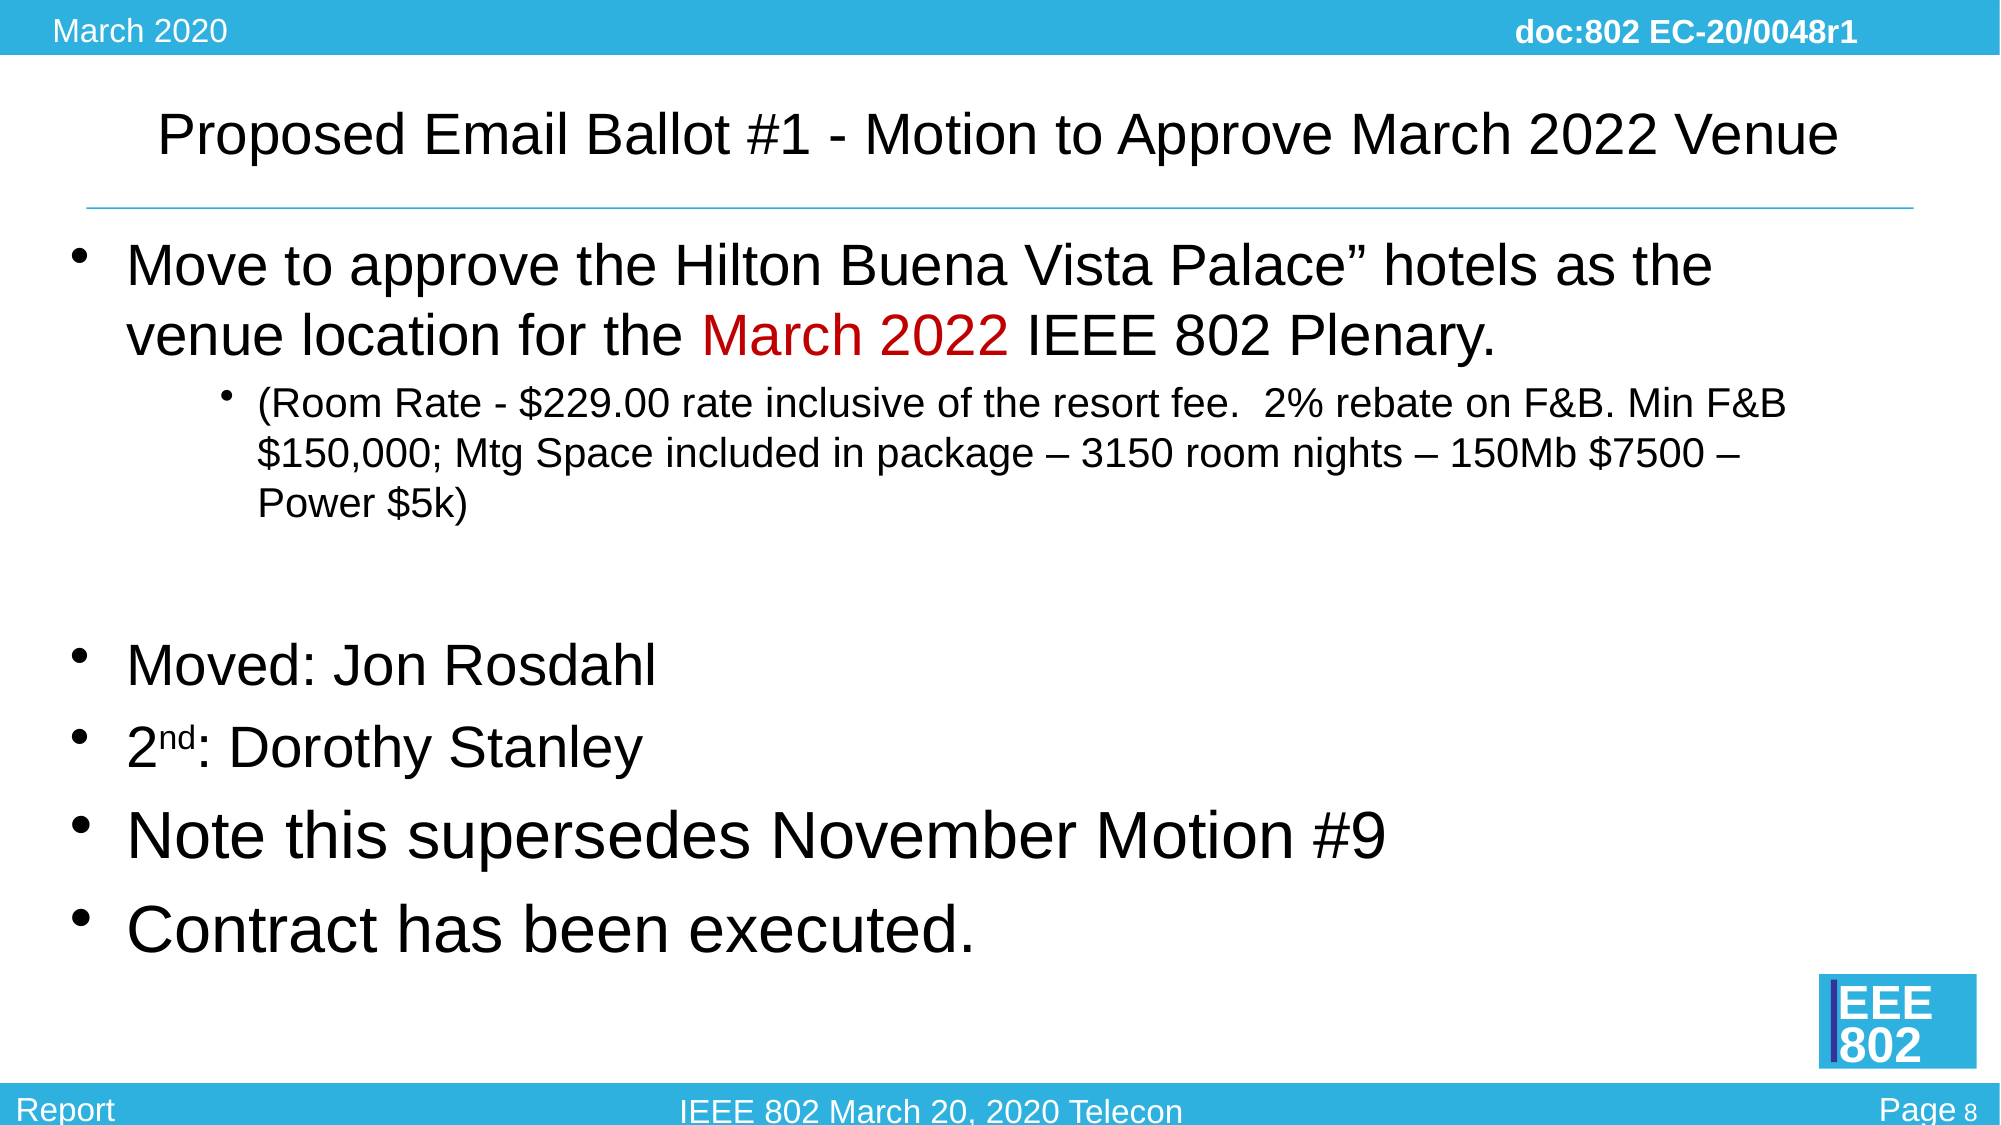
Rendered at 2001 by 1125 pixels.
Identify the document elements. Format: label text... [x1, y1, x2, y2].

list Move to approve the Hilton Buena Vista Palace” hotels as the venue location for the March 2022 IEEE 802 Plenary. (Room Rate - $229.00 rate inclusive of the resort fee. 2% rebate on F&B. Min F&B $150,000; Mtg Space included in package – 3150 room nights – 150Mb $7500 – Power $5k) Moved: Jon Rosdahl 2nd: Dorothy Stanley Note this supersedes November Motion #9 Contract has been executed. [54, 220, 1855, 963]
title Proposed Email Ballot #1 - Motion to Approve March 2022 Venue [99, 66, 1900, 197]
